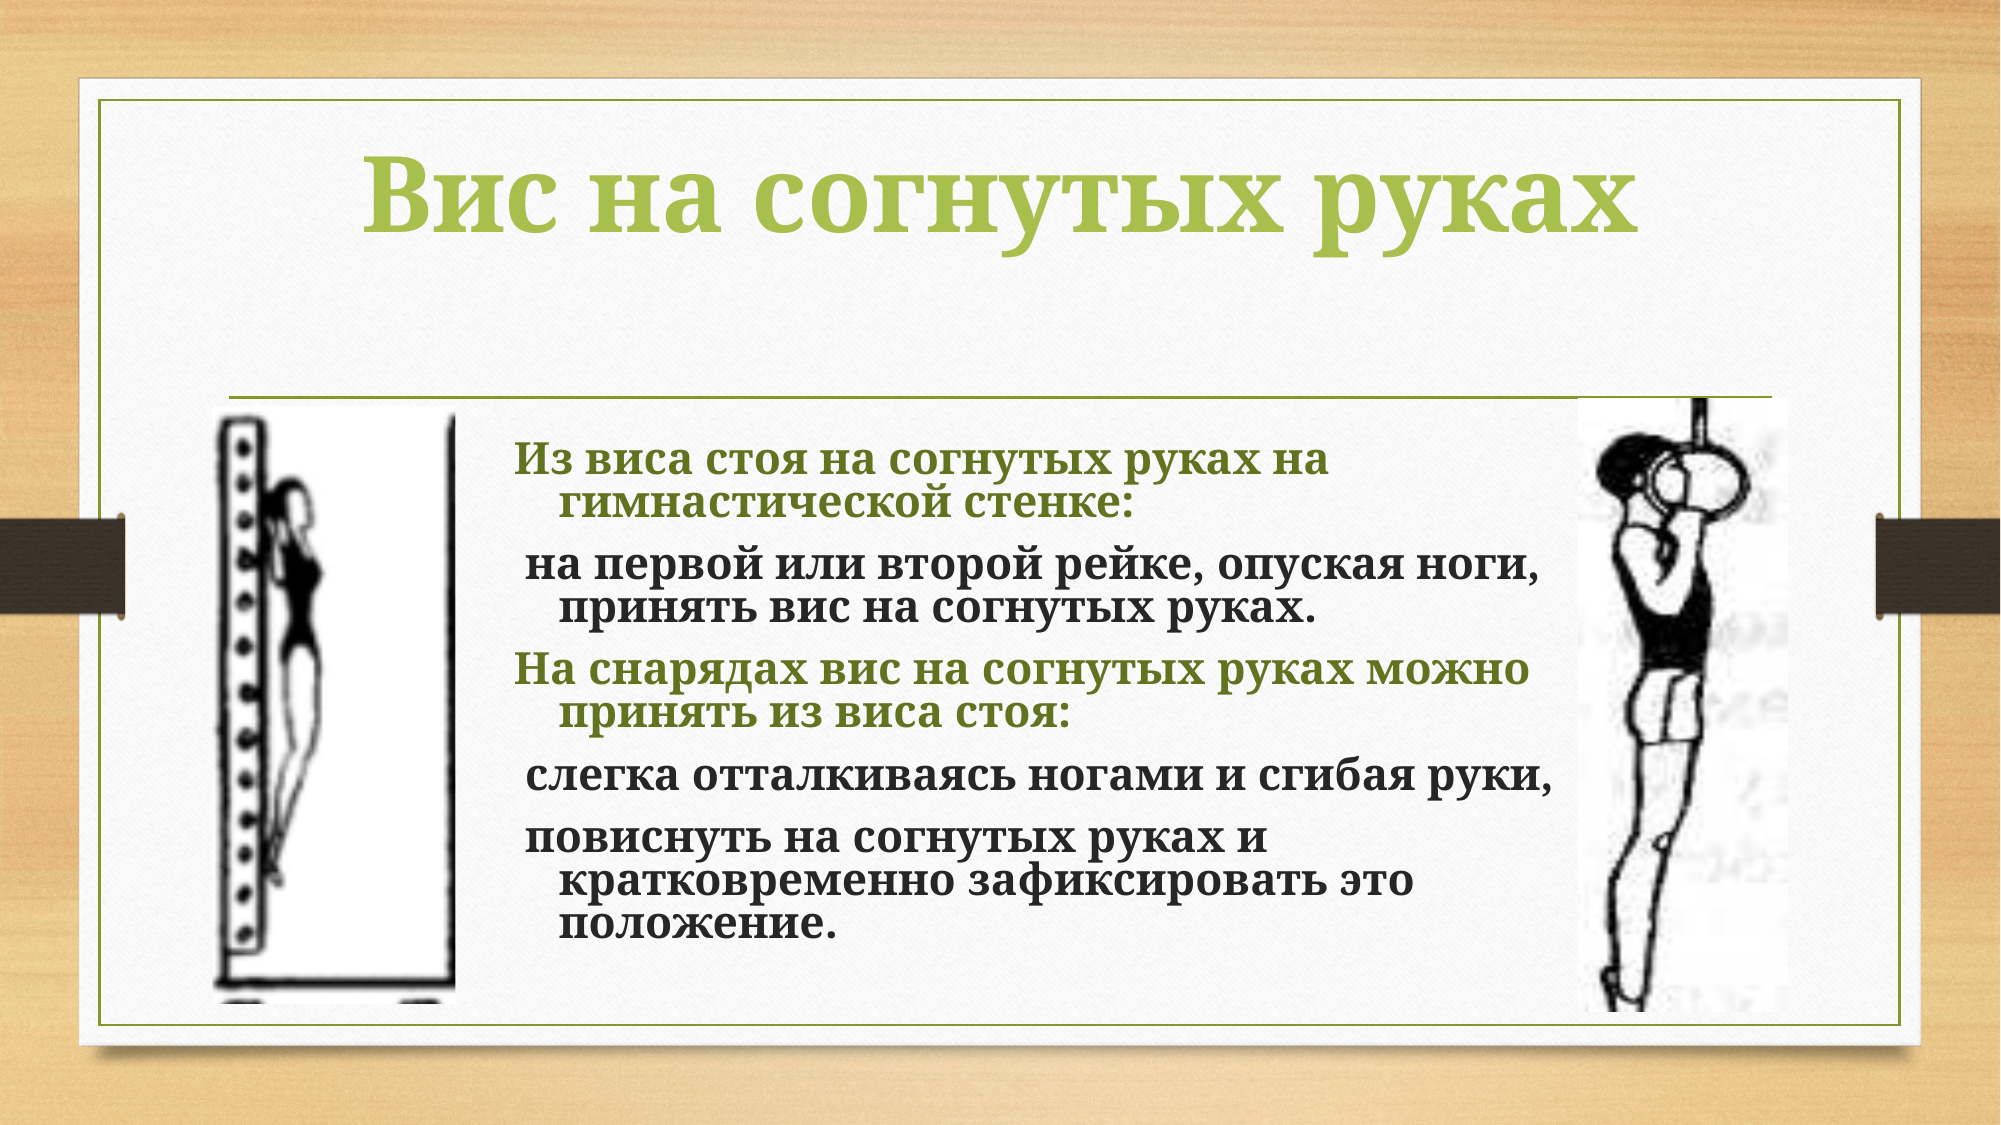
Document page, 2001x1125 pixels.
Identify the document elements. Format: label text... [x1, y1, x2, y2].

list Из виса стоя на согнутых руках на гимнастической стенке: на первой или второй рейке, опуская ноги, принять вис на согнутых руках. На снарядах вис на согнутых руках можно принять из виса стоя: слегка отталкиваясь ногами и сгибая руки, повиснуть на согнутых руках и кратковременно зафиксировать это положение. [498, 433, 1578, 978]
title Вис на согнутых руках [212, 82, 1788, 297]
picture [0, 0, 2001, 1125]
